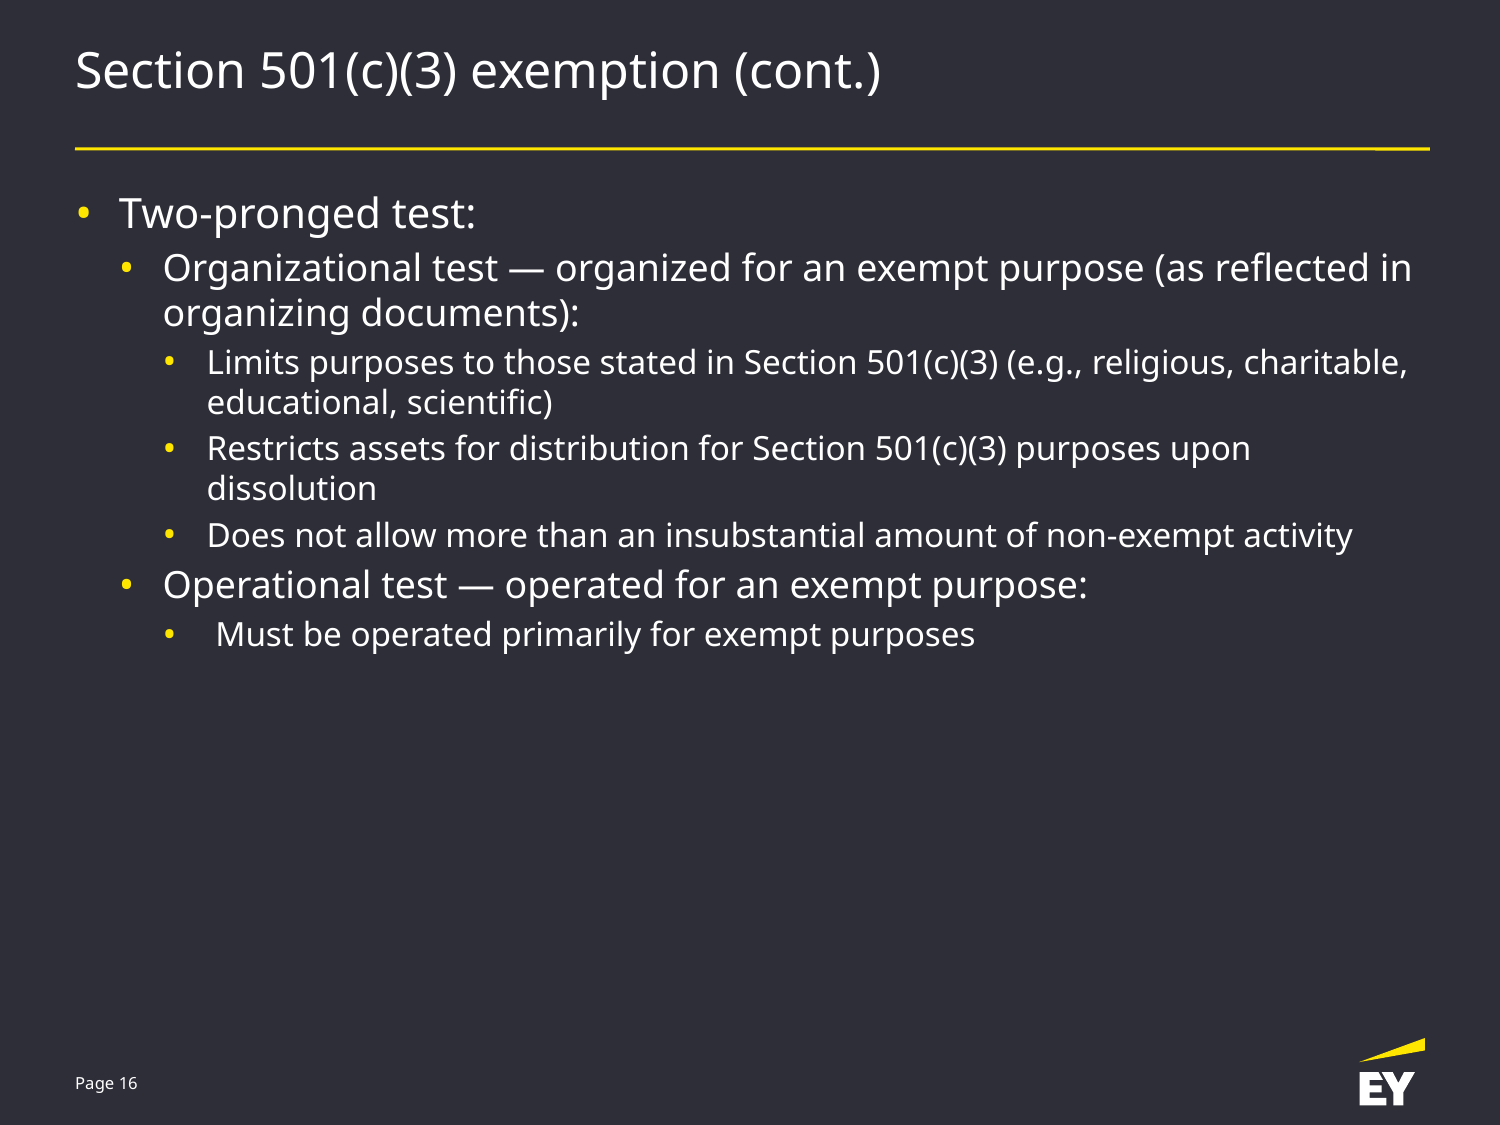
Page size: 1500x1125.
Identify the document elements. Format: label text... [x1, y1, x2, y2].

list Two-pronged test: Organizational test — organized for an exempt purpose (as reflected in organizing documents): Limits purposes to those stated in Section 501(c)(3) (e.g., religious, charitable, educational, scientific) Restricts assets for distribution for Section 501(c)(3) purposes upon dissolution Does not allow more than an insubstantial amount of non-exempt activity Operational test — operated for an exempt purpose: Must be operated primarily for exempt purposes [75, 186, 1425, 999]
title Section 501(c)(3) exemption (cont.) [75, 48, 1425, 146]
